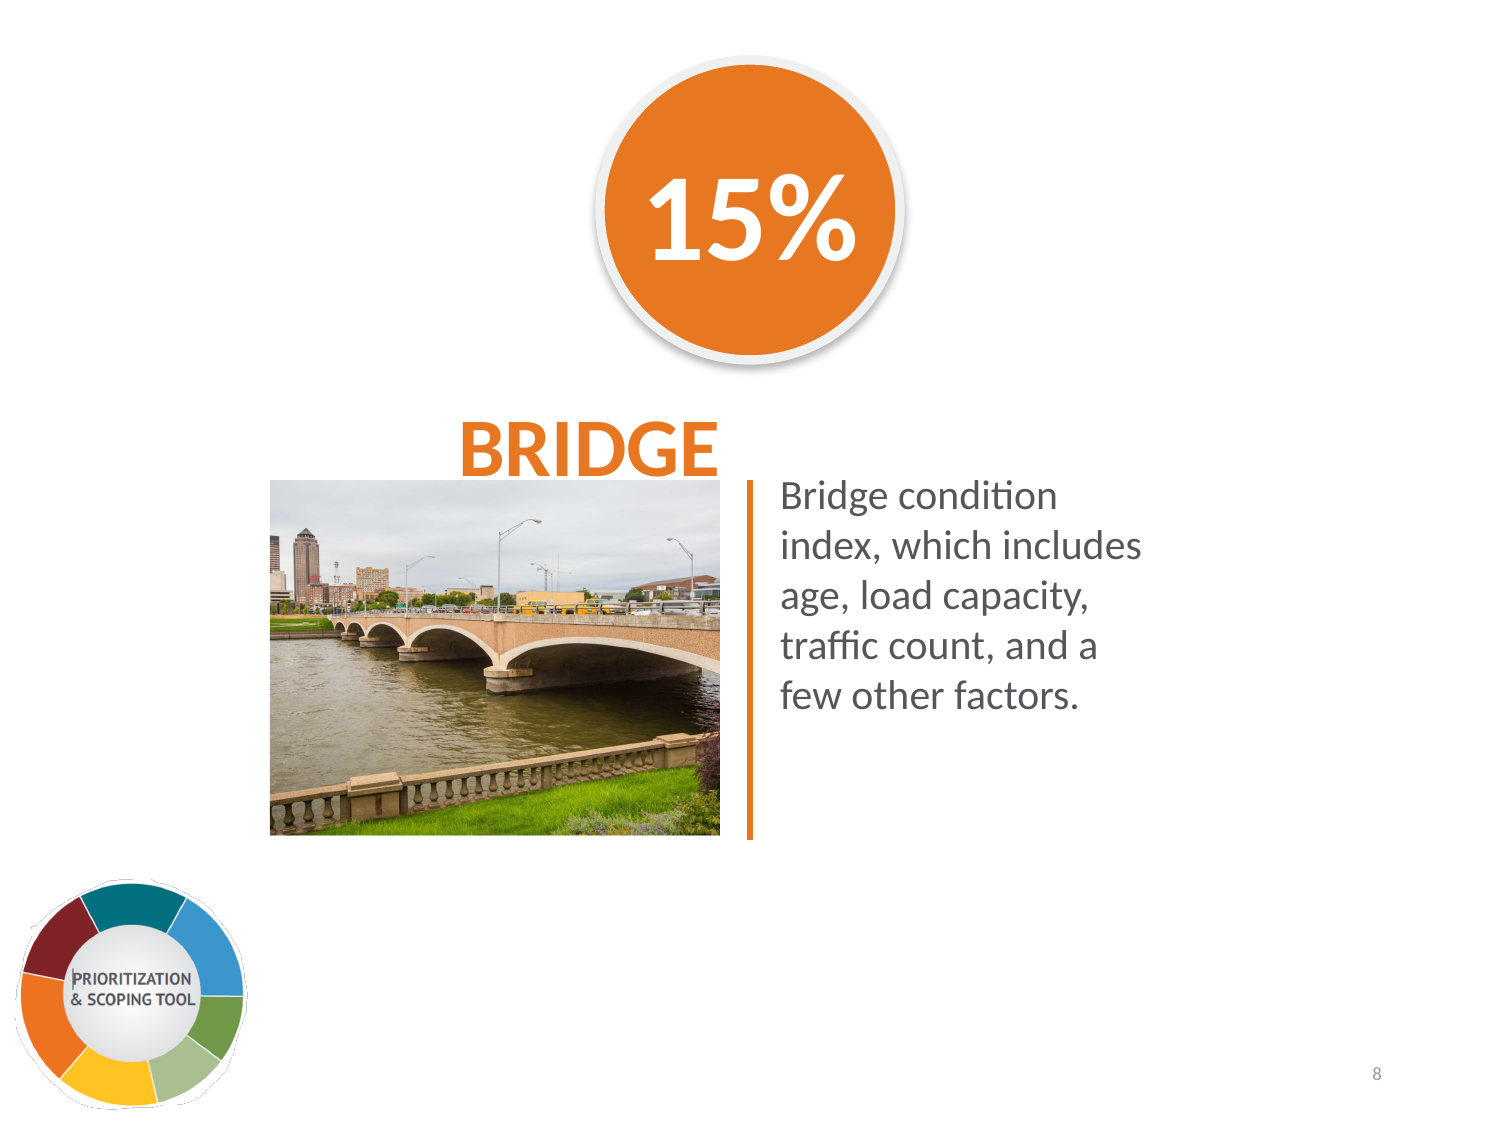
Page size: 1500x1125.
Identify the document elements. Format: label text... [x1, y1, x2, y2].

text_box 15% [598, 58, 901, 361]
text_box BRIDGE [413, 385, 720, 479]
picture [269, 479, 720, 840]
text_box Bridge condition index, which includes age, load capacity, traffic count, and a few other factors. [749, 467, 1146, 719]
slide_number 8 [1059, 1042, 1397, 1103]
picture [13, 877, 249, 1112]
